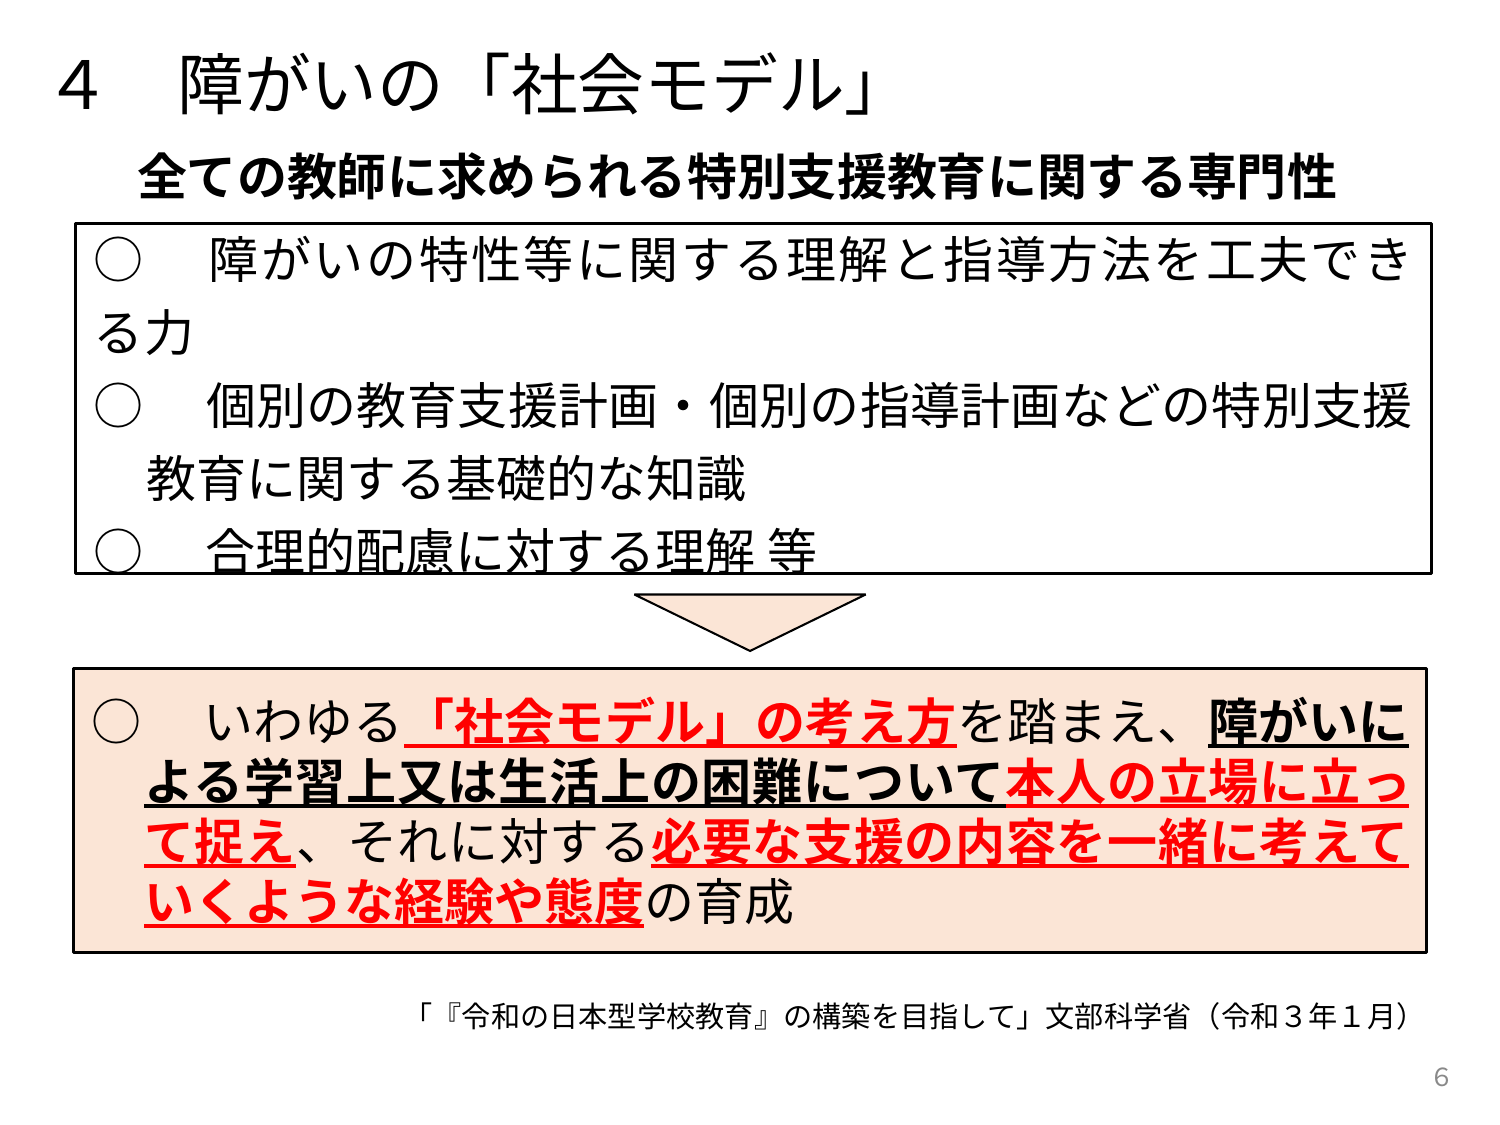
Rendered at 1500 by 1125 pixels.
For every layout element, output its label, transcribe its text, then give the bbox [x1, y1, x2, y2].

list ○ 障がいの特性等に関する理解と指導方法を工夫できる力 ○ 個別の教育支援計画・個別の指導計画などの特別支援教育に関する基礎的な知識 ○ 合理的配慮に対する理解 等 [75, 223, 1432, 574]
text_box 「『令和の日本型学校教育』の構築を目指して」文部科学省（令和３年１月） [29, 981, 1441, 1051]
text_box ４ 障がいの「社会モデル」 [29, 29, 1500, 136]
text_box ○ いわゆる「社会モデル」の考え方を踏まえ、障がいによる学習上又は生活上の困難について本人の立場に立って捉え、それに対する必要な支援の内容を一緒に考えていくような経験や態度の育成 [73, 668, 1427, 953]
slide_number ６ [1216, 1053, 1470, 1099]
text_box 全ての教師に求められる特別支援教育に関する専門性 [75, 145, 1430, 214]
text_box [633, 593, 867, 653]
